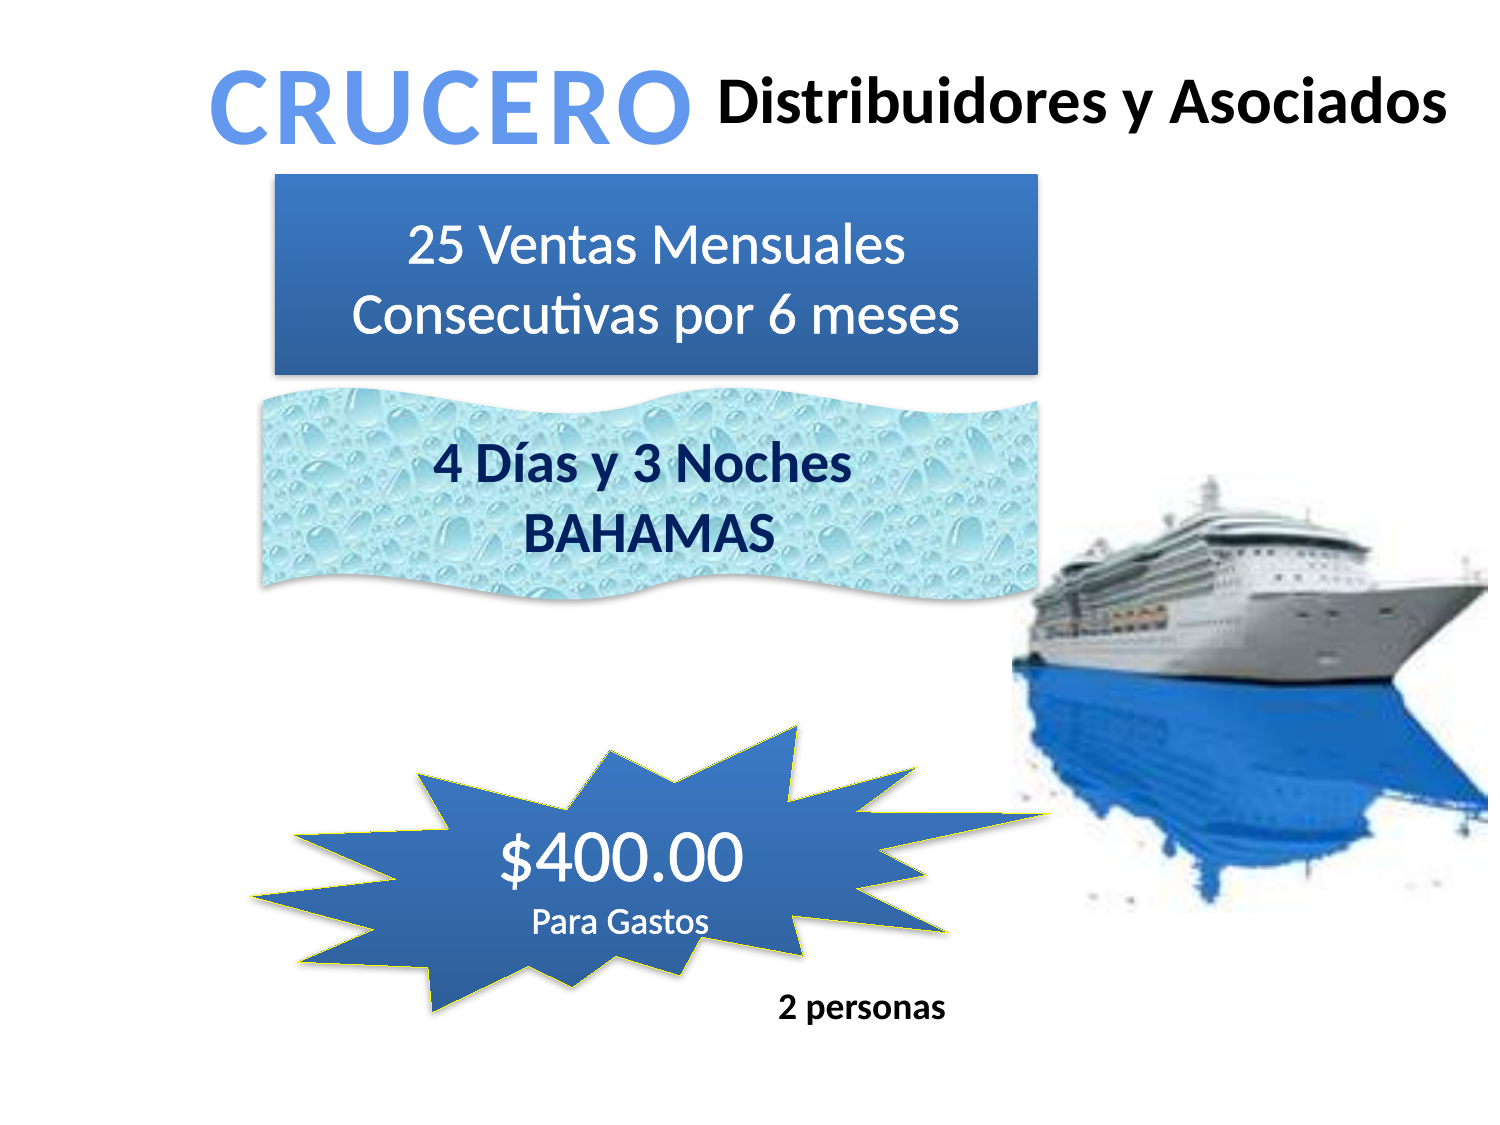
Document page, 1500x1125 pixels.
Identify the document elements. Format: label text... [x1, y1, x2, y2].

text_box 25 Ventas Mensuales Consecutivas por 6 meses [274, 174, 1038, 375]
picture [1012, 474, 1488, 913]
text_box CRUCERO [194, 24, 709, 175]
text_box 4 Días y 3 Noches BAHAMAS [262, 387, 1038, 600]
text_box Distribuidores y Asociados [702, 49, 1465, 145]
text_box $400.00 Para Gastos [249, 724, 1007, 1013]
text_box 2 personas [763, 974, 962, 1035]
